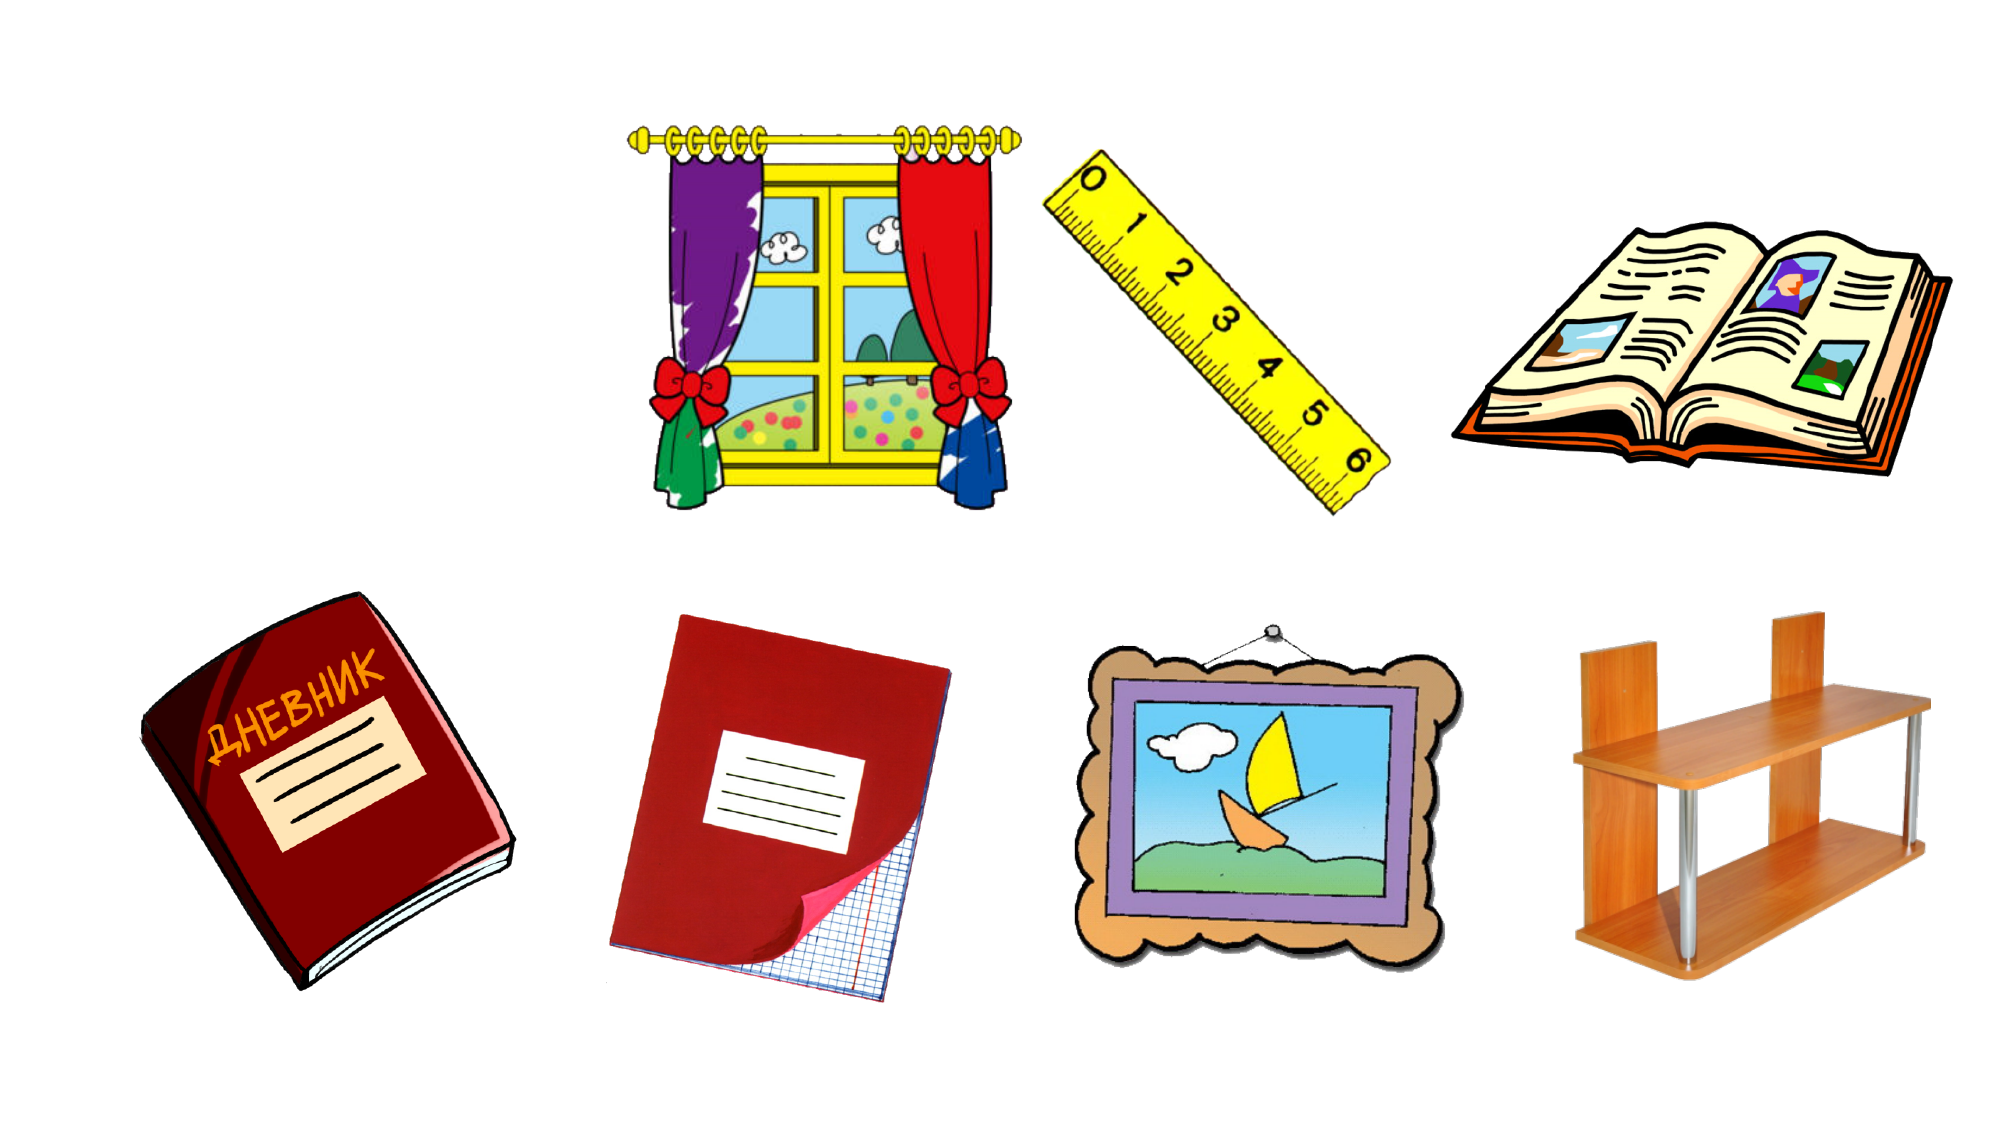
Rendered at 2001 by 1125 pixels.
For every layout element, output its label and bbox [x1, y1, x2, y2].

picture [1444, 210, 1955, 481]
picture [132, 585, 526, 997]
picture [624, 116, 1026, 516]
picture [1562, 609, 1931, 985]
picture [1034, 140, 1399, 519]
picture [1058, 620, 1475, 985]
picture [601, 609, 956, 1009]
